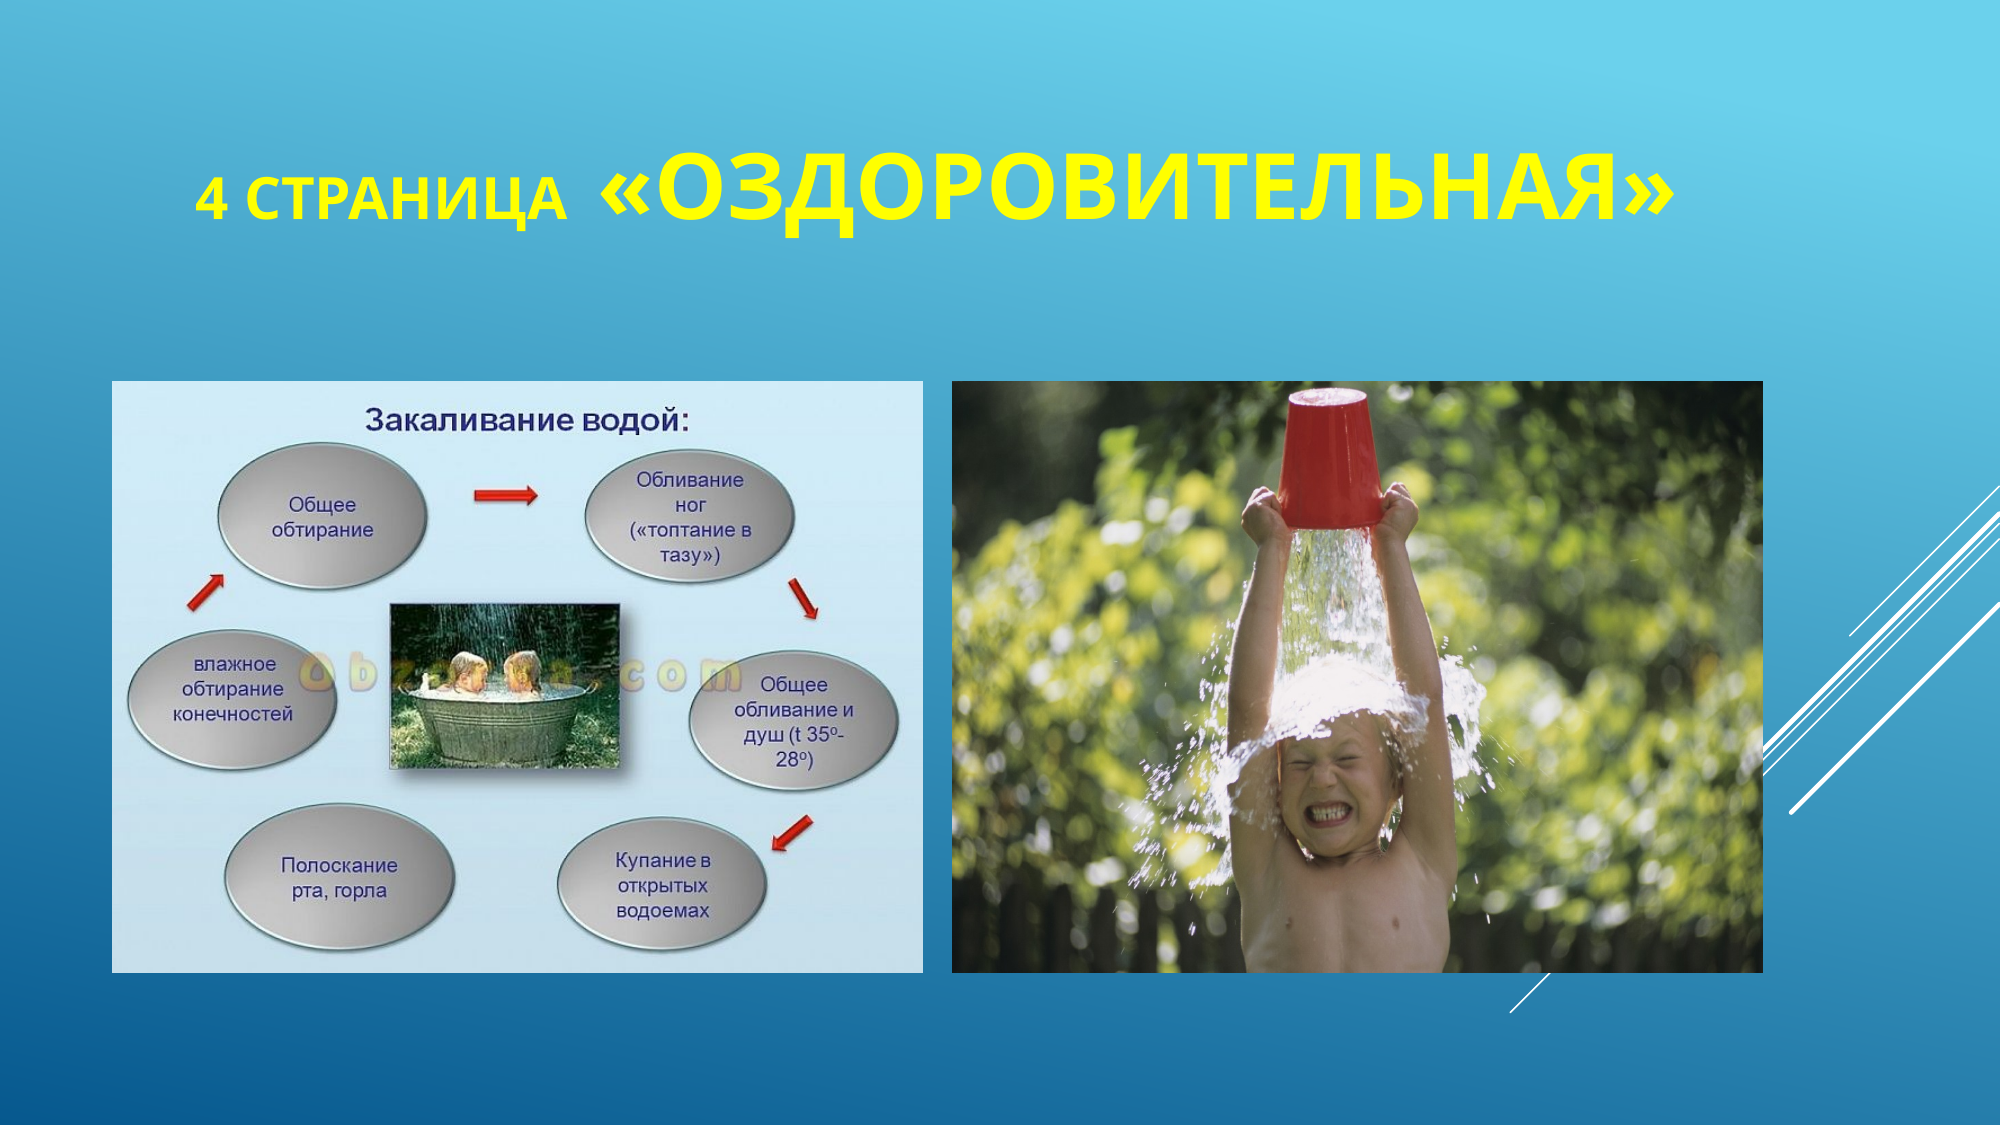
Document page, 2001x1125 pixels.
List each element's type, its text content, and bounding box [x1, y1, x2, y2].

title 4 Страница «оздоровительная» [112, 91, 1763, 274]
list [111, 381, 923, 973]
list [952, 381, 1763, 973]
